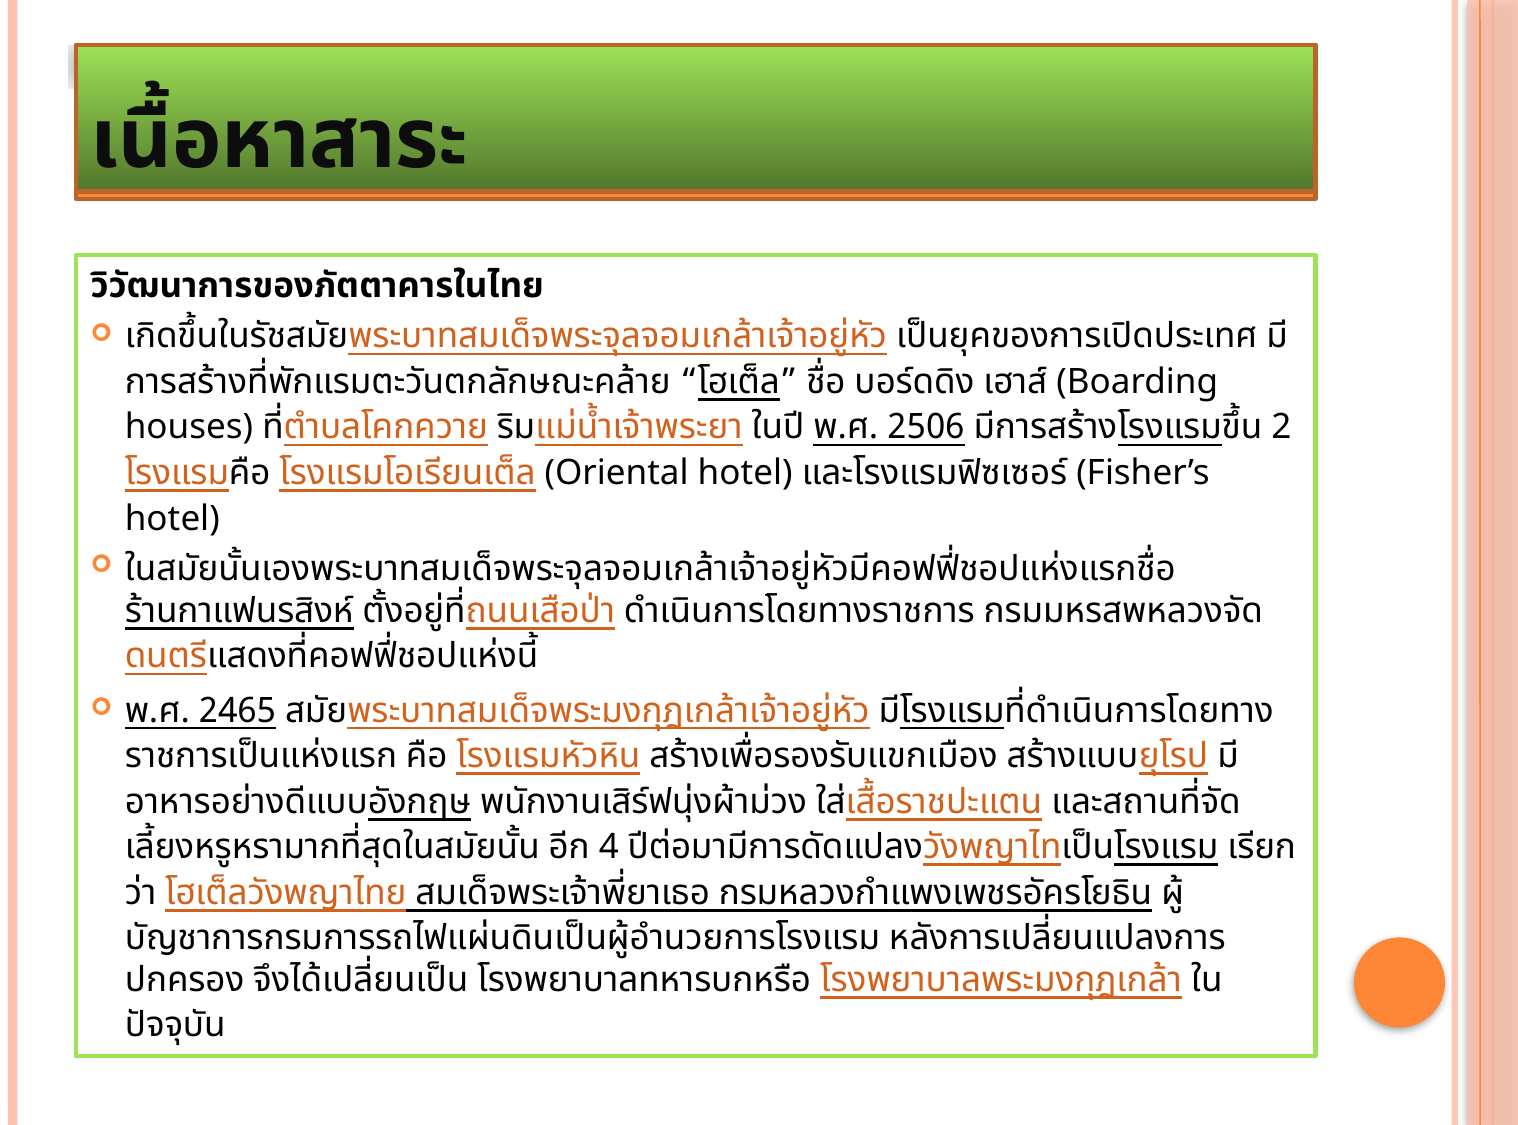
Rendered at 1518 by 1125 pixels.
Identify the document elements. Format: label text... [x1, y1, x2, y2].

list วิวัฒนาการของภัตตาคารในไทย เกิดขึ้นในรัชสมัยพระบาทสมเด็จพระจุลจอมเกล้าเจ้าอยู่หัว เป็นยุคของการเปิดประเทศ มีการสร้างที่พักแรมตะวันตกลักษณะคล้าย “โฮเต็ล” ชื่อ บอร์ดดิง เฮาส์ (Boarding houses) ที่ตำบลโคกควาย ริมแม่น้ำเจ้าพระยา ในปี พ.ศ. 2506 มีการสร้างโรงแรมขึ้น 2 โรงแรมคือ โรงแรมโอเรียนเต็ล (Oriental hotel) และโรงแรมฟิซเซอร์ (Fisher’s hotel) ในสมัยนั้นเองพระบาทสมเด็จพระจุลจอมเกล้าเจ้าอยู่หัวมีคอฟฟี่ชอปแห่งแรกชื่อ ร้านกาแฟนรสิงห์ ตั้งอยู่ที่ถนนเสือป่า ดำเนินการโดยทางราชการ กรมมหรสพหลวงจัดดนตรีแสดงที่คอฟฟี่ชอปแห่งนี้ พ.ศ. 2465 สมัยพระบาทสมเด็จพระมงกุฎเกล้าเจ้าอยู่หัว มีโรงแรมที่ดำเนินการโดยทางราชการเป็นแห่งแรก คือ โรงแรมหัวหิน สร้างเพื่อรองรับแขกเมือง สร้างแบบยุโรป มีอาหารอย่างดีแบบอังกฤษ พนักงานเสิร์ฟนุ่งผ้าม่วง ใส่เสื้อราชปะแตน และสถานที่จัดเลี้ยงหรูหรามากที่สุดในสมัยนั้น อีก 4 ปีต่อมามีการดัดแปลงวังพญาไทเป็นโรงแรม เรียกว่า โฮเต็ลวังพญาไทย สมเด็จพระเจ้าพี่ยาเธอ กรมหลวงกำแพงเพชรอัครโยธิน ผู้บัญชาการกรมการรถไฟแผ่นดินเป็นผู้อำนวยการโรงแรม หลังการเปลี่ยนแปลงการปกครอง จึงได้เปลี่ยนเป็น โรงพยาบาลทหารบกหรือ โรงพยาบาลพระมงกุฎเกล้า ในปัจจุบัน [75, 254, 1316, 1056]
title เนื้อหาสาระ [74, 194, 1318, 201]
text_box เนื้อหาสาระ [74, 43, 1318, 194]
